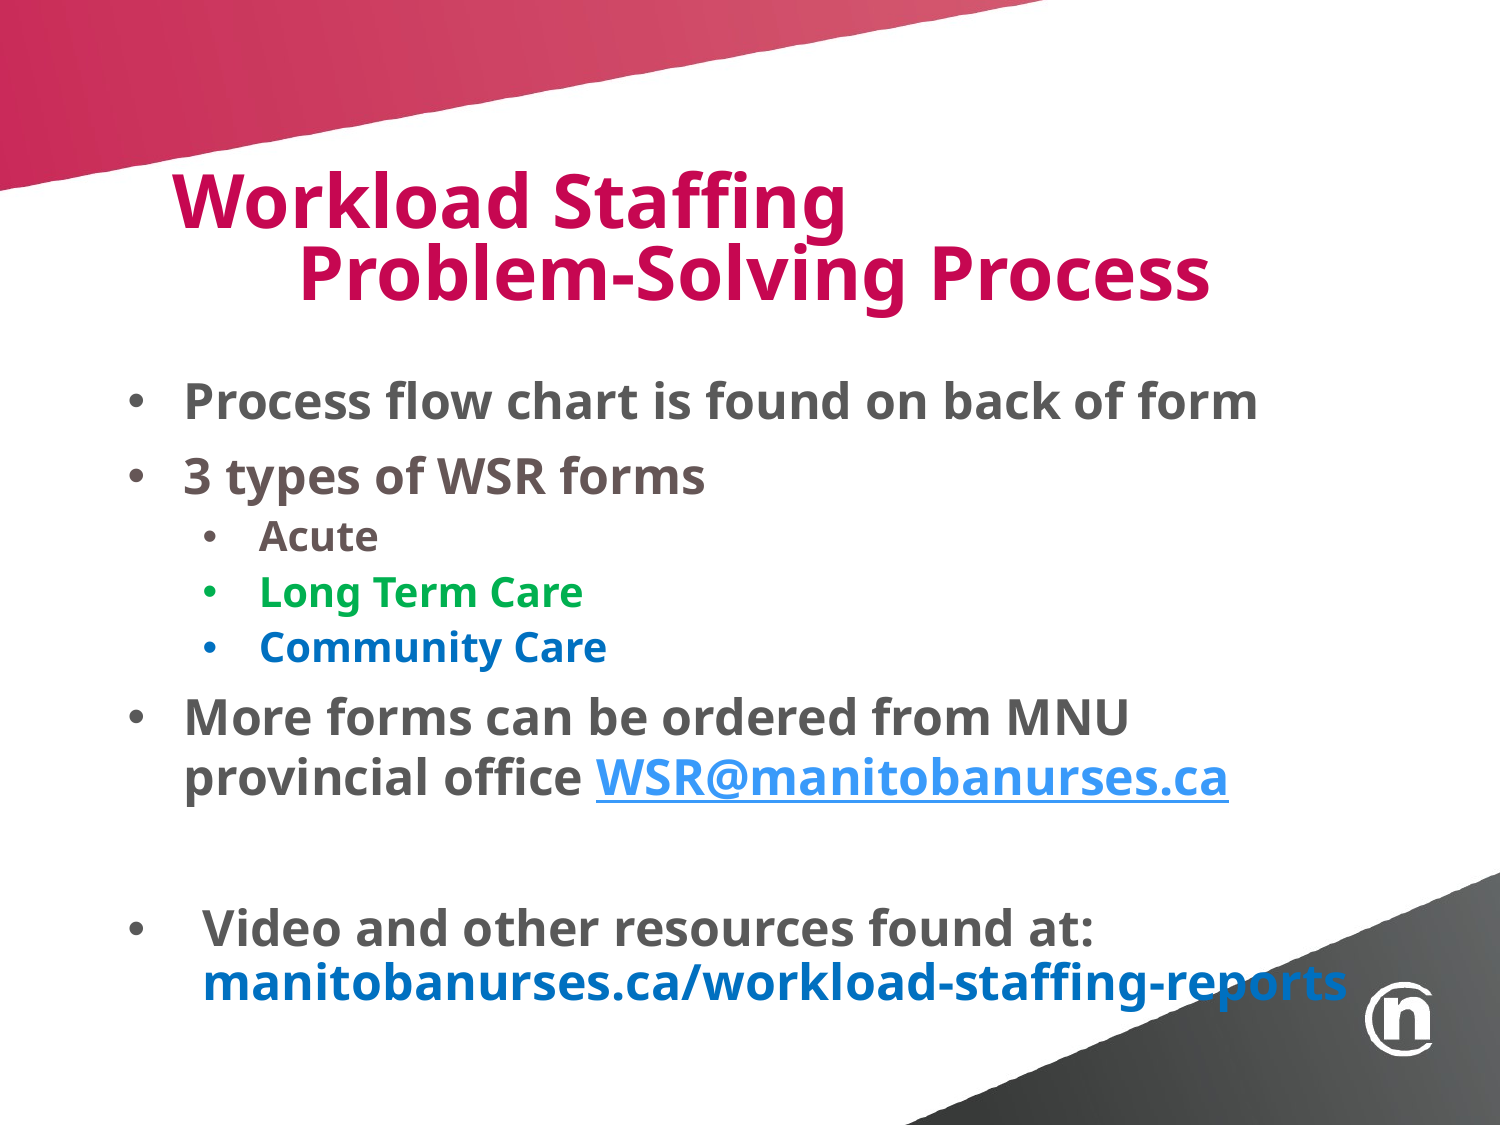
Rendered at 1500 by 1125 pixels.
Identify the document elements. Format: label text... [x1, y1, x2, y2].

picture [0, 0, 1500, 1125]
subtitle Process flow chart is found on back of form 3 types of WSR forms Acute Long Term Care Community Care More forms can be ordered from MNU provincial office WSR@manitobanurses.ca Video and other resources found at: manitobanurses.ca/workload-staffing-reports [112, 369, 1398, 1060]
title Workload Staffing Problem-Solving Process [112, 146, 1398, 323]
